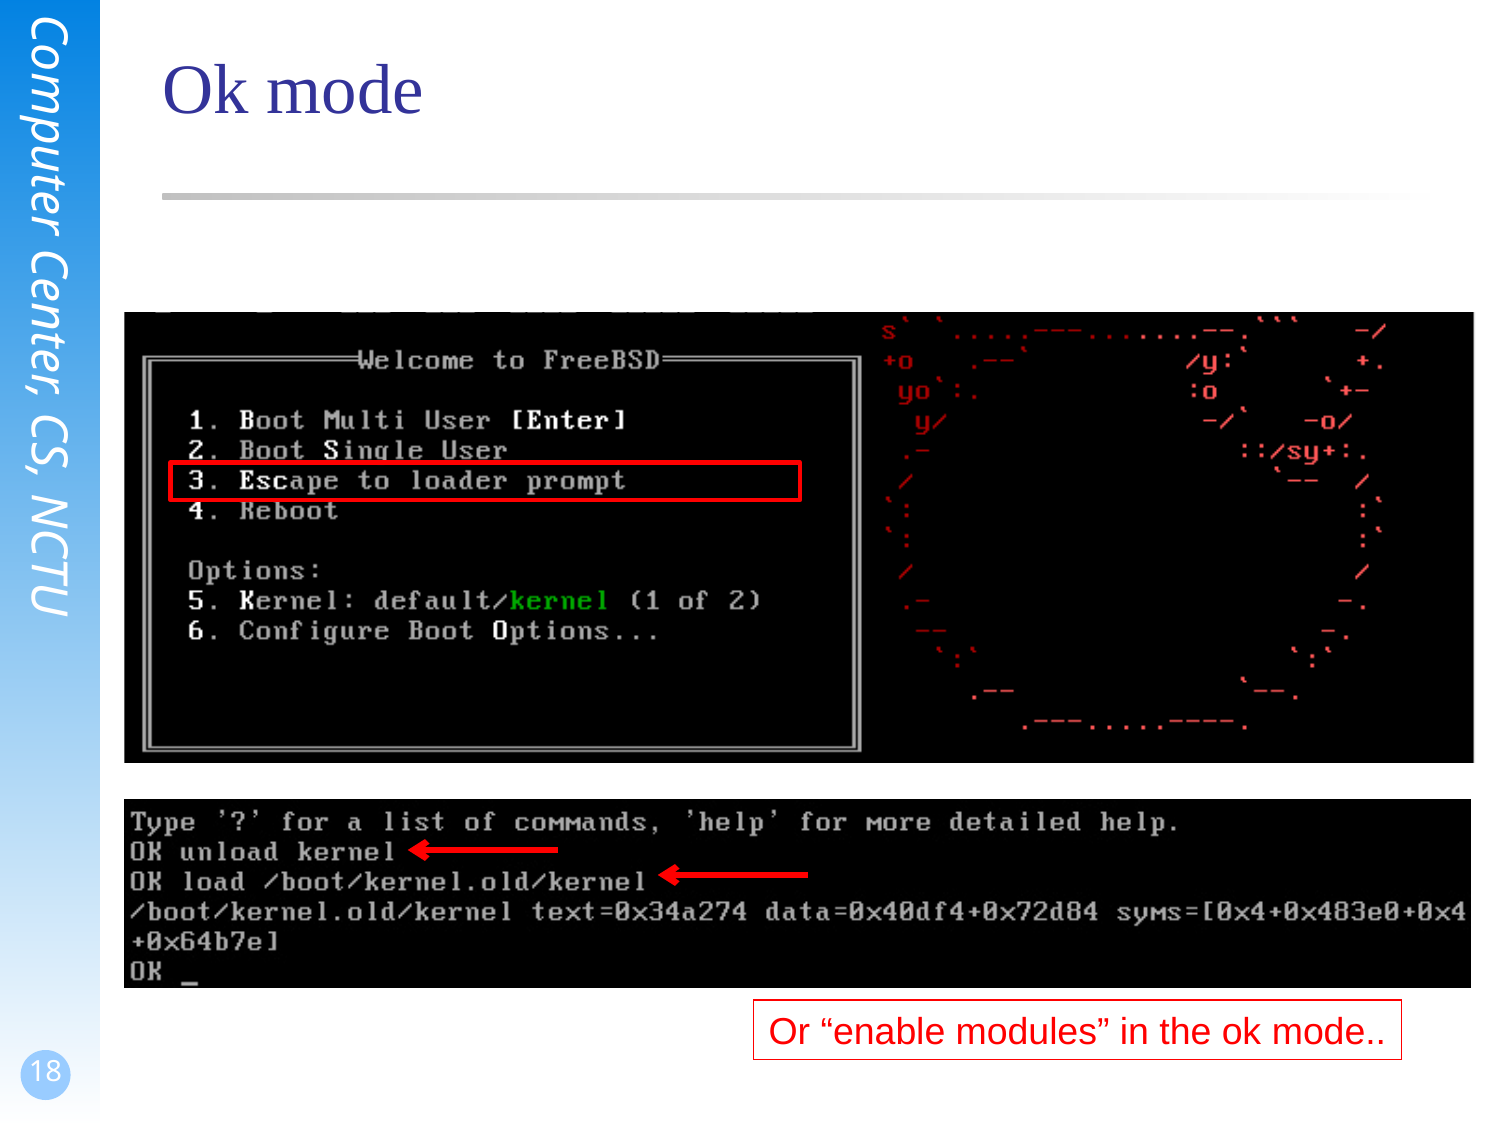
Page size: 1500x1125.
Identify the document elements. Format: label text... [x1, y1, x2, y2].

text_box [124, 312, 1476, 763]
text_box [124, 799, 1471, 988]
text_box Or “enable modules” in the ok mode.. [753, 999, 1402, 1060]
title Ok mode [162, 42, 1438, 231]
